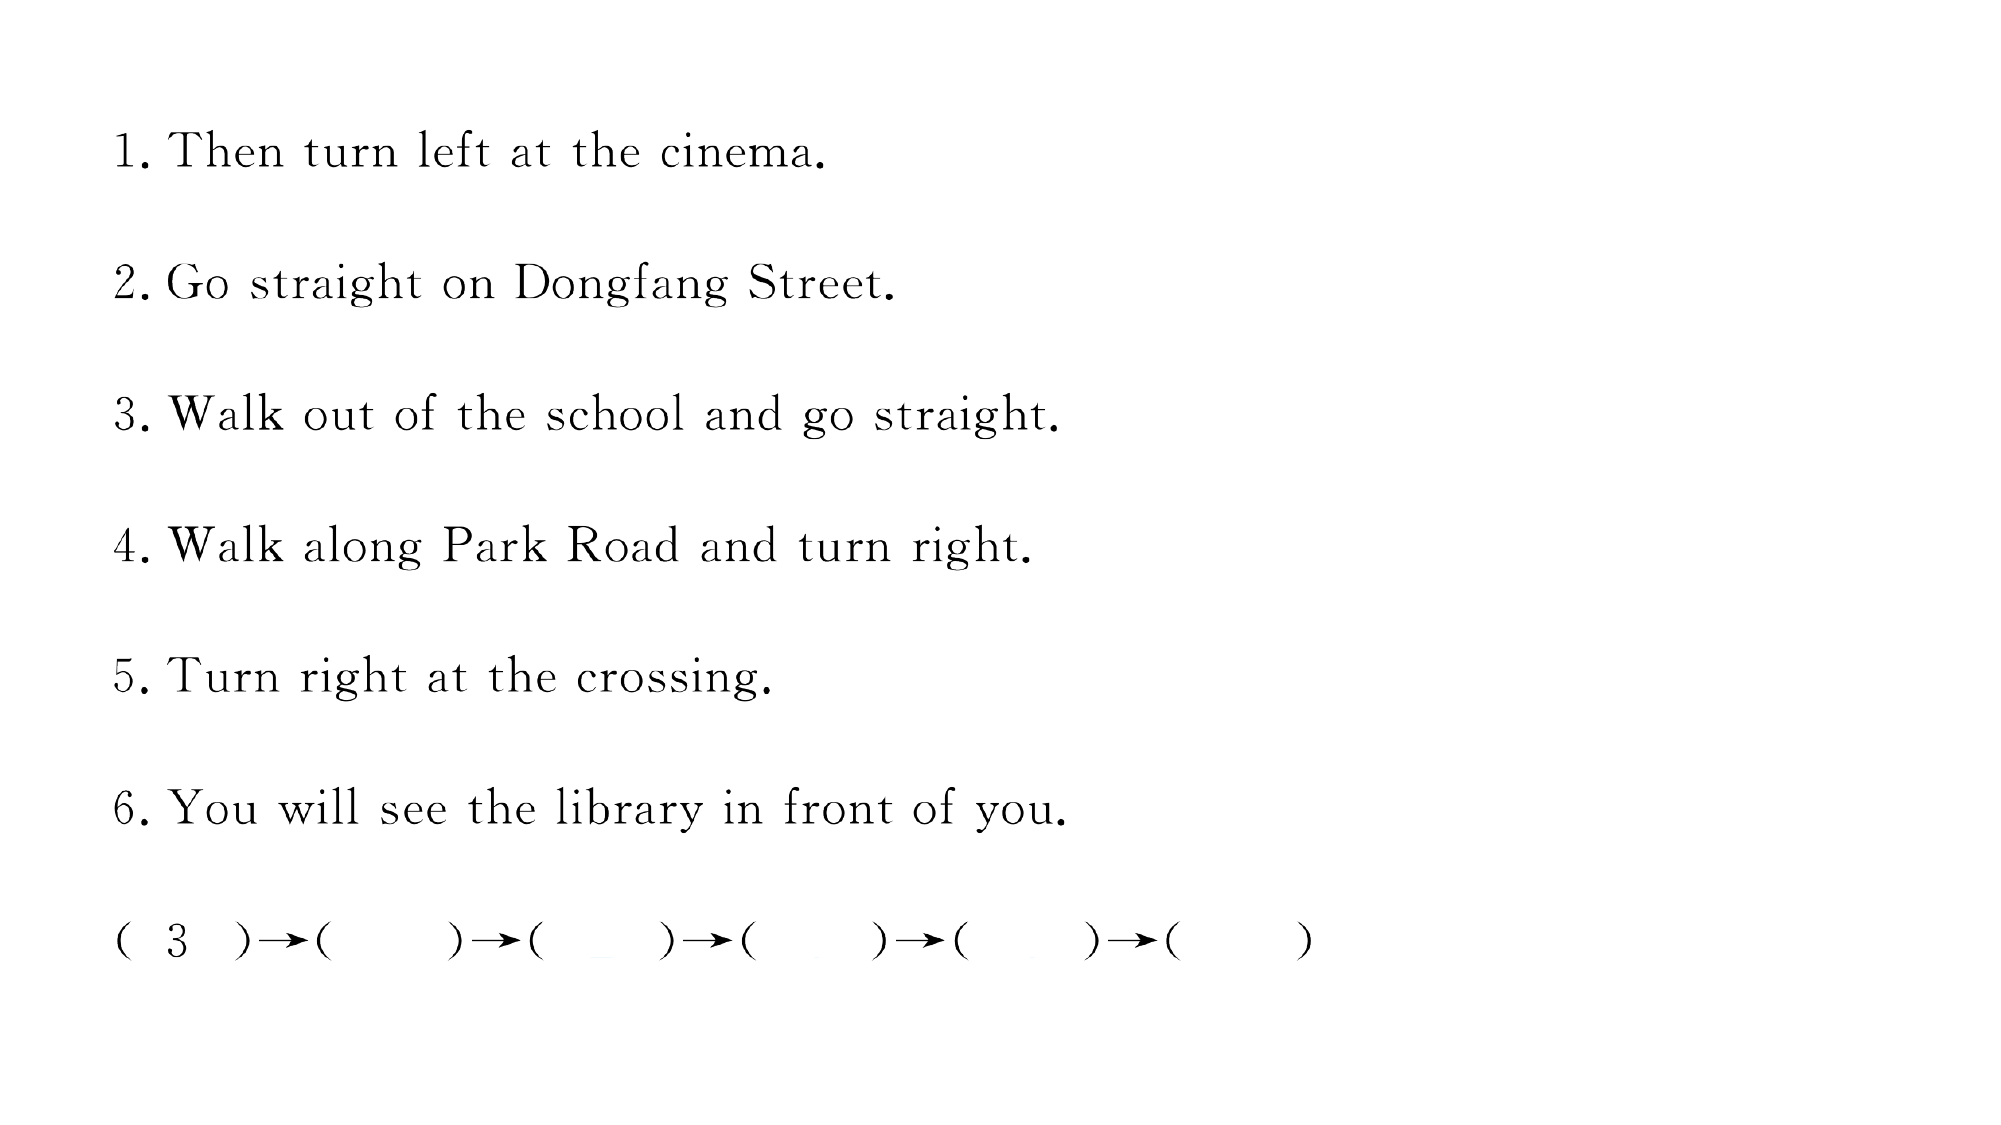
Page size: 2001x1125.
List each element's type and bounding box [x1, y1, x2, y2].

picture [110, 110, 1793, 997]
